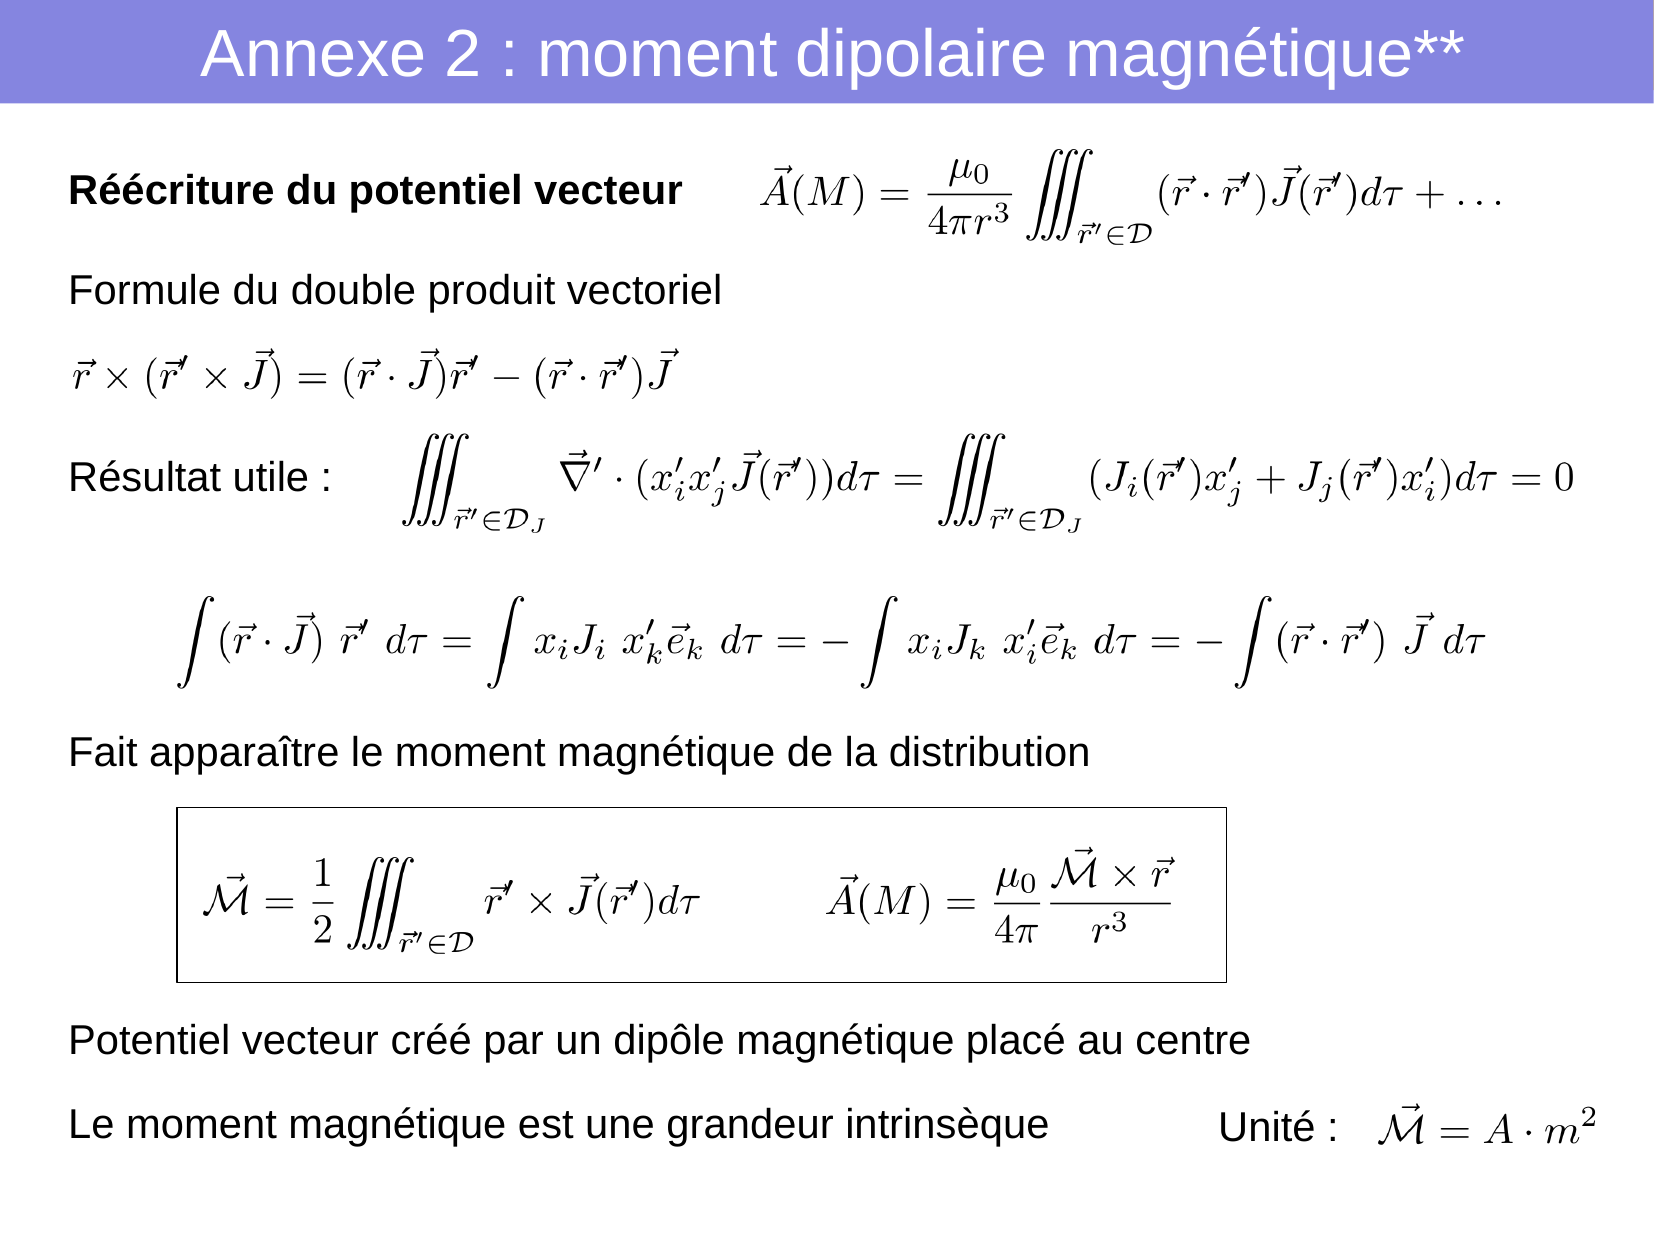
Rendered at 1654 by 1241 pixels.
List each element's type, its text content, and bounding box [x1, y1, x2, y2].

picture [759, 146, 1503, 246]
picture [1376, 1101, 1596, 1146]
text_box Le moment magnétique est une grandeur intrinsèque [51, 1042, 1302, 1208]
text_box [176, 807, 1227, 983]
text_box Fait apparaître le moment magnétique de la distribution [51, 669, 1302, 836]
picture [71, 346, 679, 400]
picture [826, 844, 1178, 944]
text_box Potentiel vecteur créé par un dipôle magnétique placé au centre [51, 957, 1302, 1042]
title Annexe 2 : moment dipolaire magnétique** [0, 0, 1654, 190]
text_box Résultat utile : [51, 395, 965, 561]
text_box Unité : [1201, 1044, 1390, 1211]
picture [201, 854, 703, 954]
picture [401, 432, 1575, 533]
text_box Formule du double produit vectoriel [51, 207, 965, 373]
picture [176, 594, 1486, 689]
text_box Réécriture du potentiel vecteur [51, 107, 965, 207]
